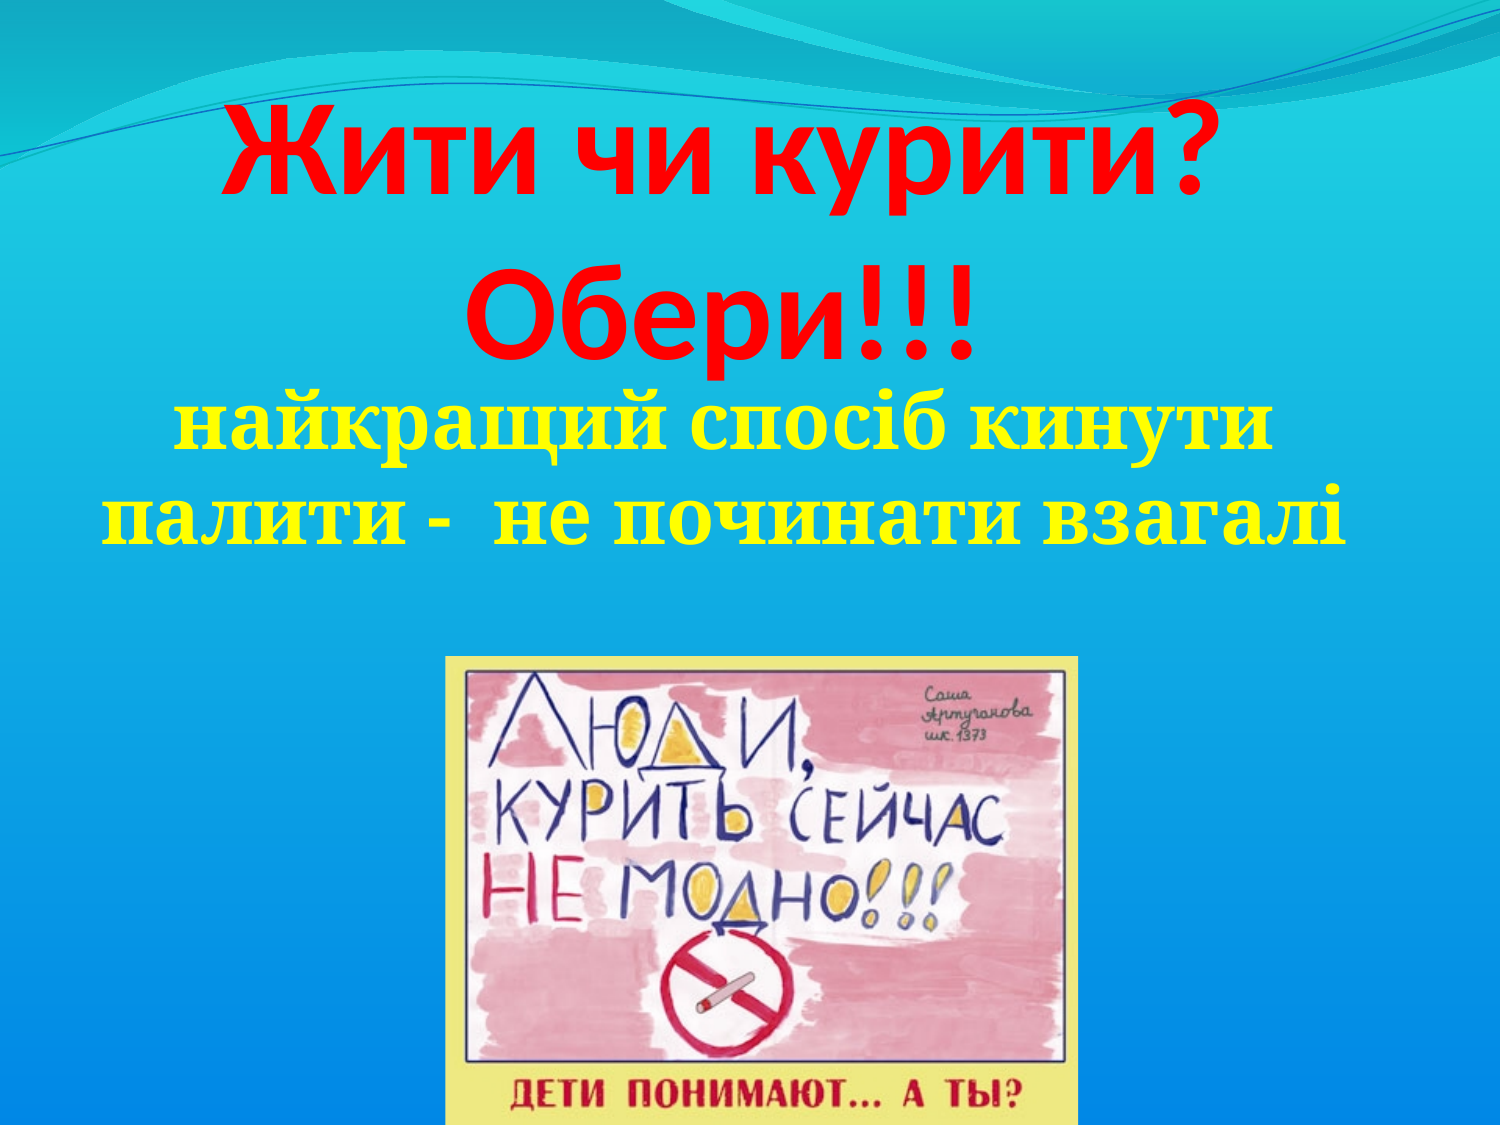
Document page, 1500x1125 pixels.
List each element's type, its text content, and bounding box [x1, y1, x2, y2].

picture [445, 657, 1079, 1125]
list найкращий спосіб кинути палити - не починати взагалі [86, 363, 1362, 657]
title Жити чи курити? Обери!!! [86, 58, 1362, 363]
